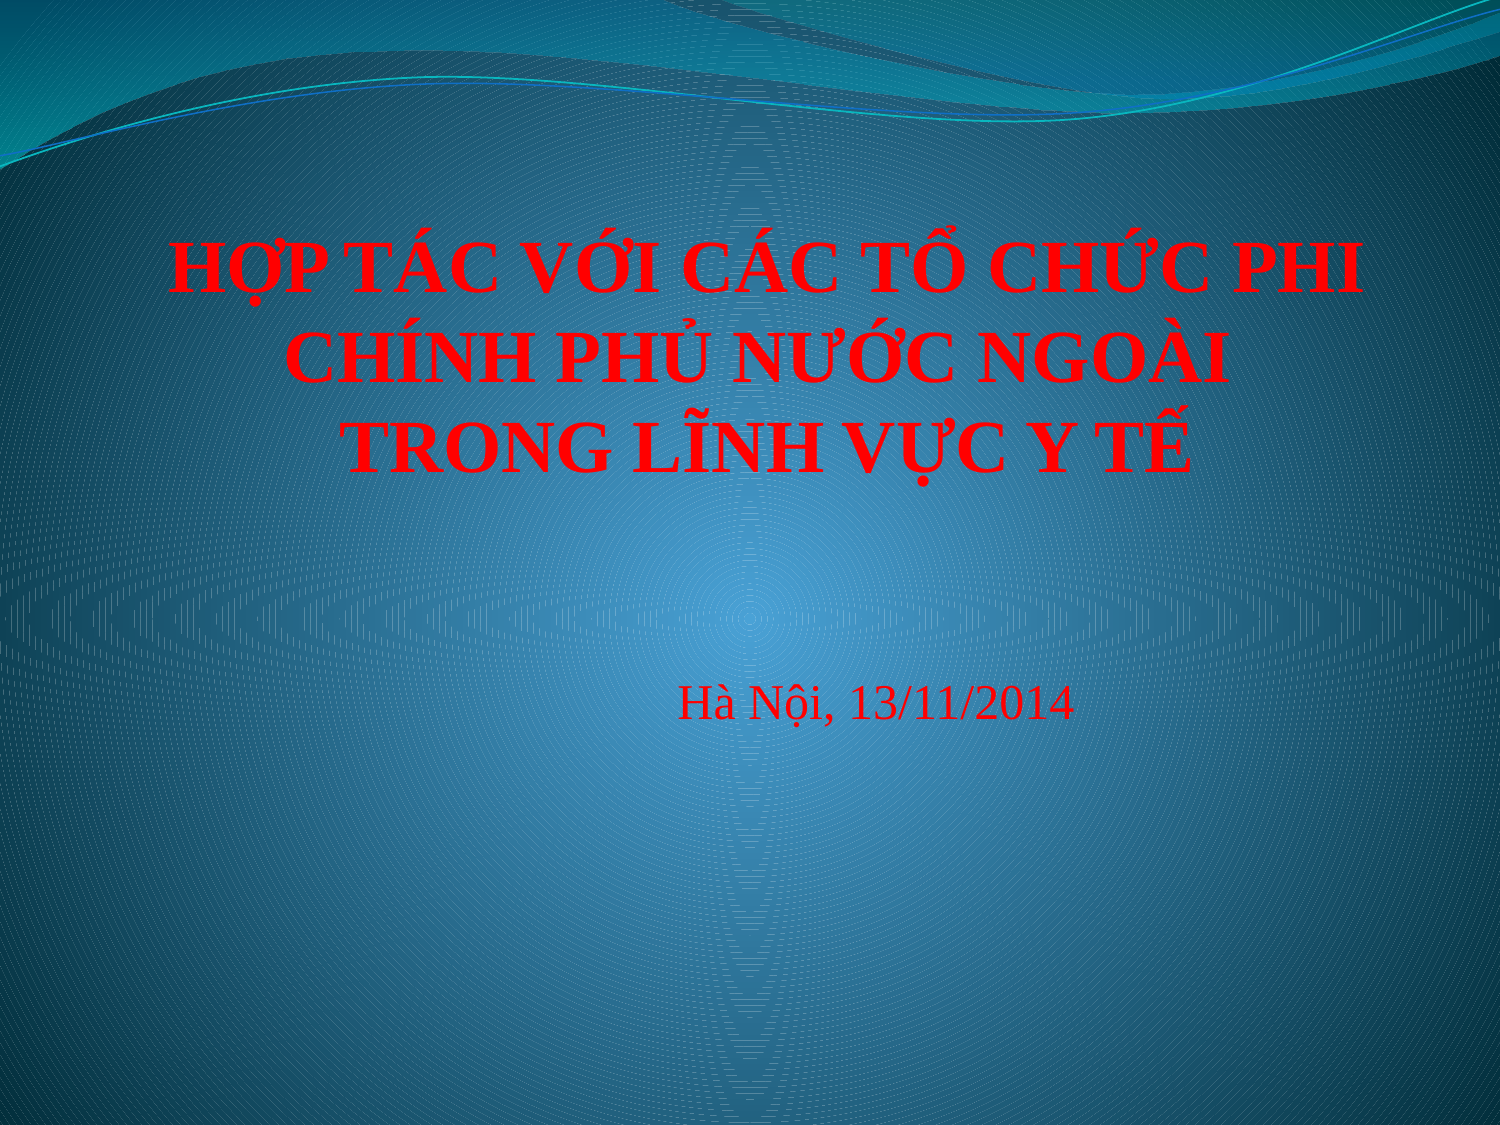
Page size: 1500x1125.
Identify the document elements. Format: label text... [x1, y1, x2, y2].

subtitle Hà Nội, 13/11/2014 [375, 662, 1388, 825]
title HỢP TÁC VỚI CÁC TỔ CHỨC PHI CHÍNH PHỦ NƯỚC NGOÀI TRONG LĨNH VỰC Y TẾ [75, 162, 1463, 488]
